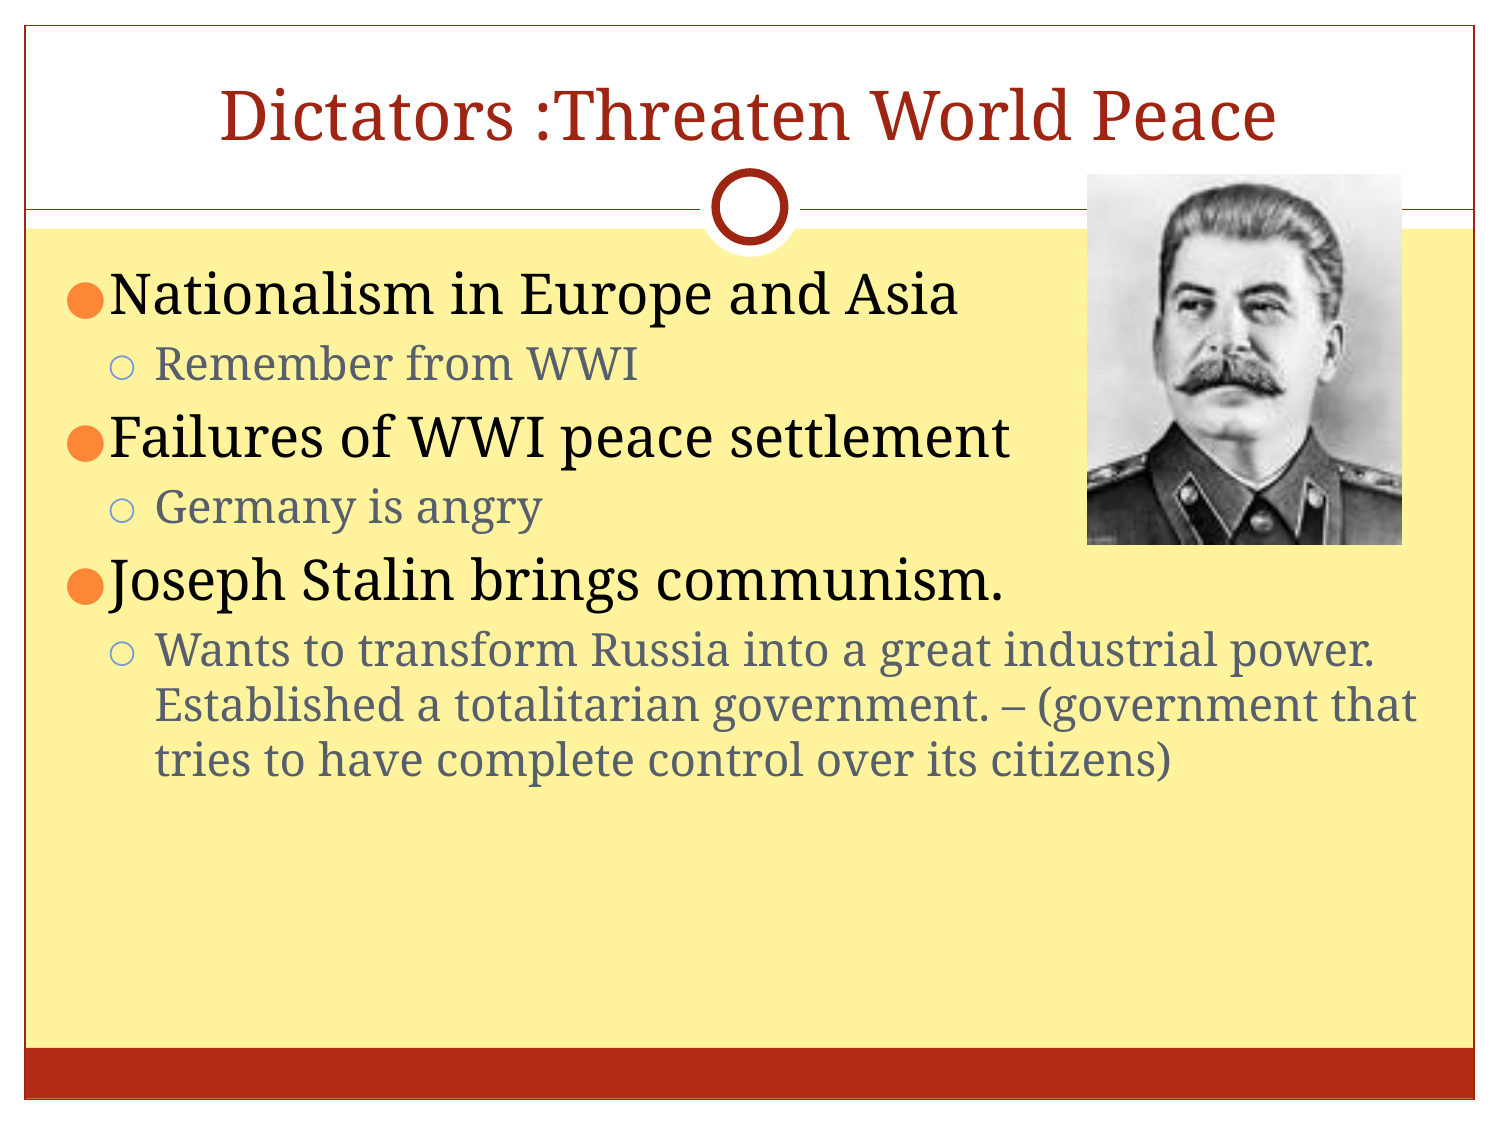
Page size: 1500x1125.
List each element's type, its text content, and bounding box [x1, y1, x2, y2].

list Nationalism in Europe and Asia Remember from WWI Failures of WWI peace settlement Germany is angry Joseph Stalin brings communism. Wants to transform Russia into a great industrial power. Established a totalitarian government. – (government that tries to have complete control over its citizens) [49, 250, 1445, 1001]
picture [1087, 174, 1402, 545]
title Dictators :Threaten World Peace [49, 37, 1450, 162]
